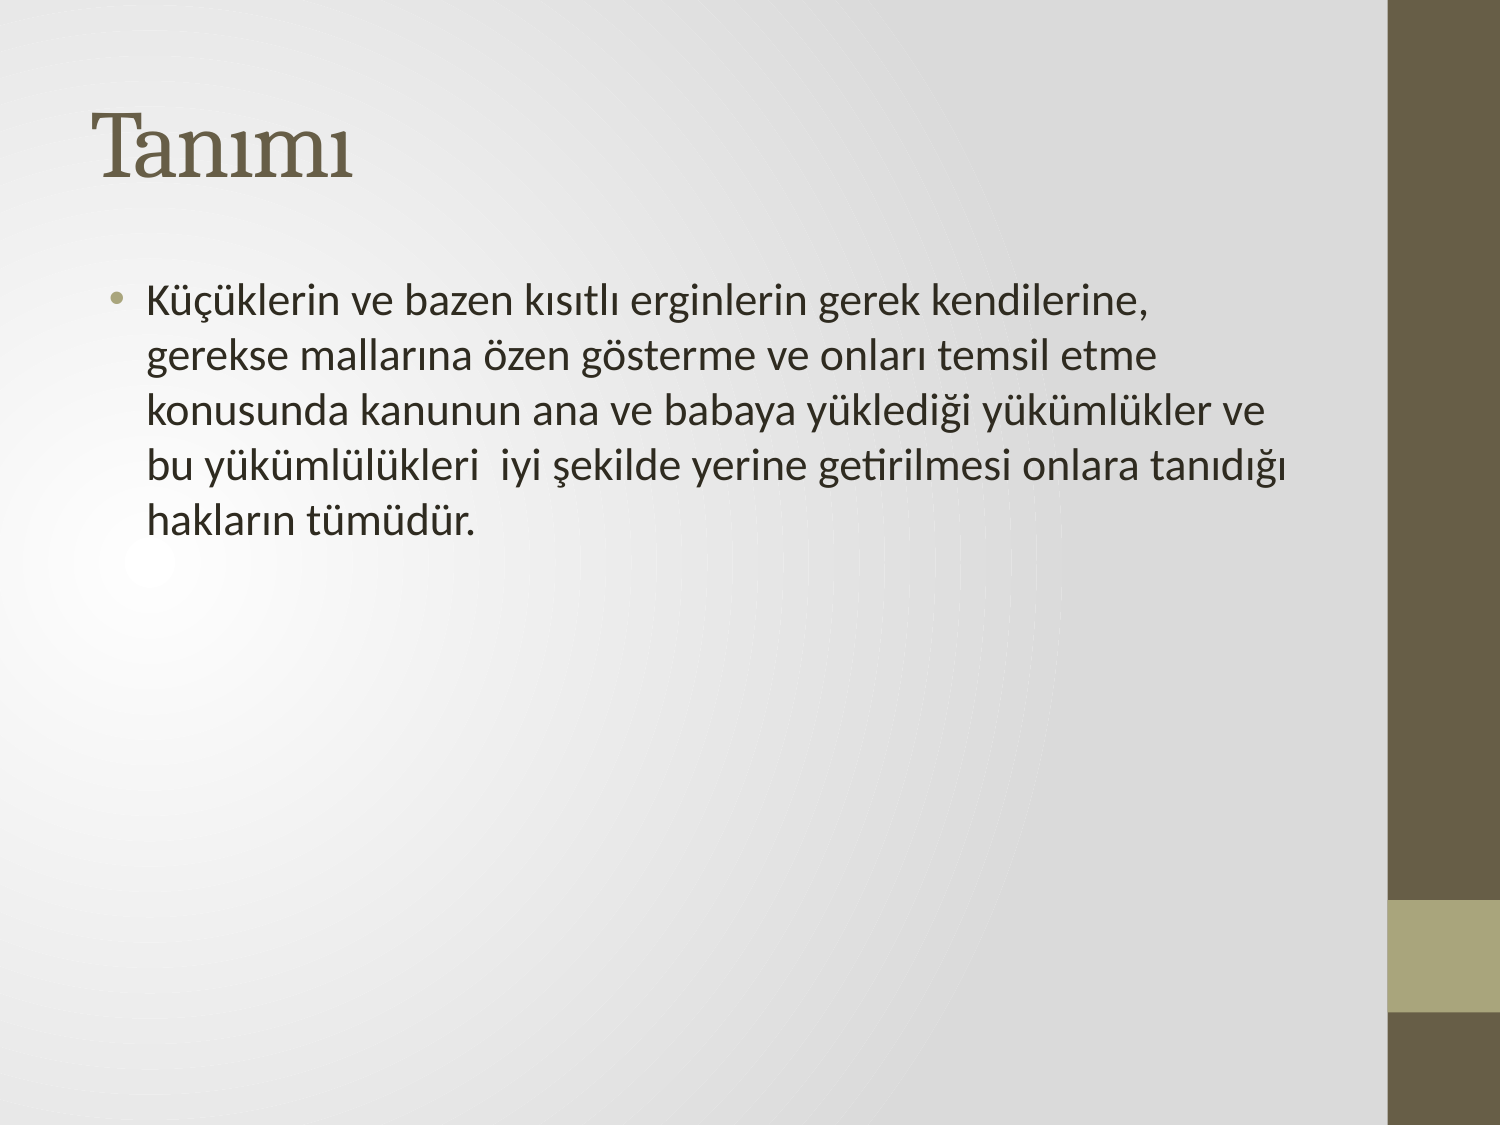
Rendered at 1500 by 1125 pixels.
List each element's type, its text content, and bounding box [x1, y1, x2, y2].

list Küçüklerin ve bazen kısıtlı erginlerin gerek kendilerine, gerekse mallarına özen gösterme ve onları temsil etme konusunda kanunun ana ve babaya yüklediği yükümlükler ve bu yükümlülükleri iyi şekilde yerine getirilmesi onlara tanıdığı hakların tümüdür. [75, 262, 1325, 1050]
title Tanımı [75, 45, 1325, 233]
